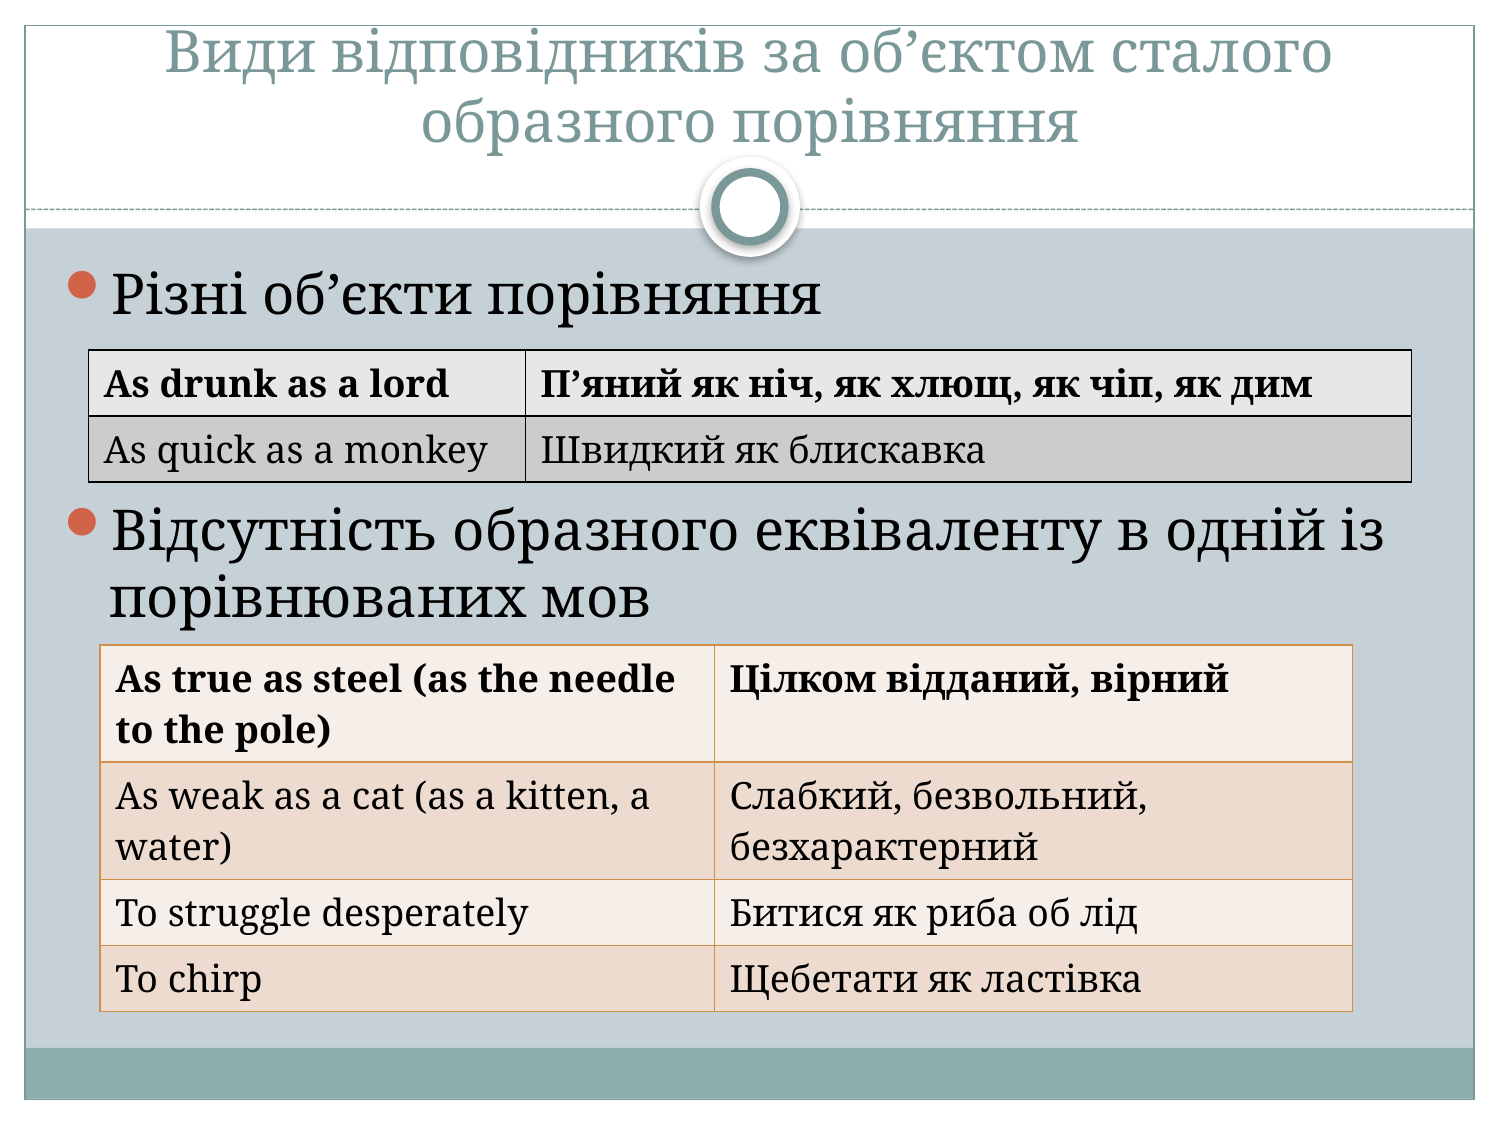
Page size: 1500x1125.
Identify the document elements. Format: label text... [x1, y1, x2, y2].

table_cell Слабкий, безвольний, безхарактерний [715, 763, 1352, 879]
table_header П’яний як ніч, як хлющ, як чіп, як дим [526, 351, 1411, 415]
table_cell Щебетати як ластівка [715, 946, 1352, 1011]
table_header As drunk as a lord [89, 351, 525, 415]
table_cell To struggle desperately [101, 880, 714, 945]
table_header Цілком відданий, вірний [715, 646, 1352, 761]
table_cell To chirp [101, 946, 714, 1011]
list Різні об’єкти порівняння Відсутність образного еквіваленту в одній із порівнюваних мов [49, 250, 1445, 1001]
title Види відповідників за об’єктом сталого образного порівняння [49, 37, 1450, 162]
table_cell Битися як риба об лід [715, 880, 1352, 945]
table_cell As weak as a cat (as a kitten, a water) [101, 763, 714, 879]
table_cell As quick as a monkey [89, 417, 525, 481]
table_cell Швидкий як блискавка [526, 417, 1411, 481]
table_header As true as steel (as the needle to the pole) [101, 646, 714, 761]
